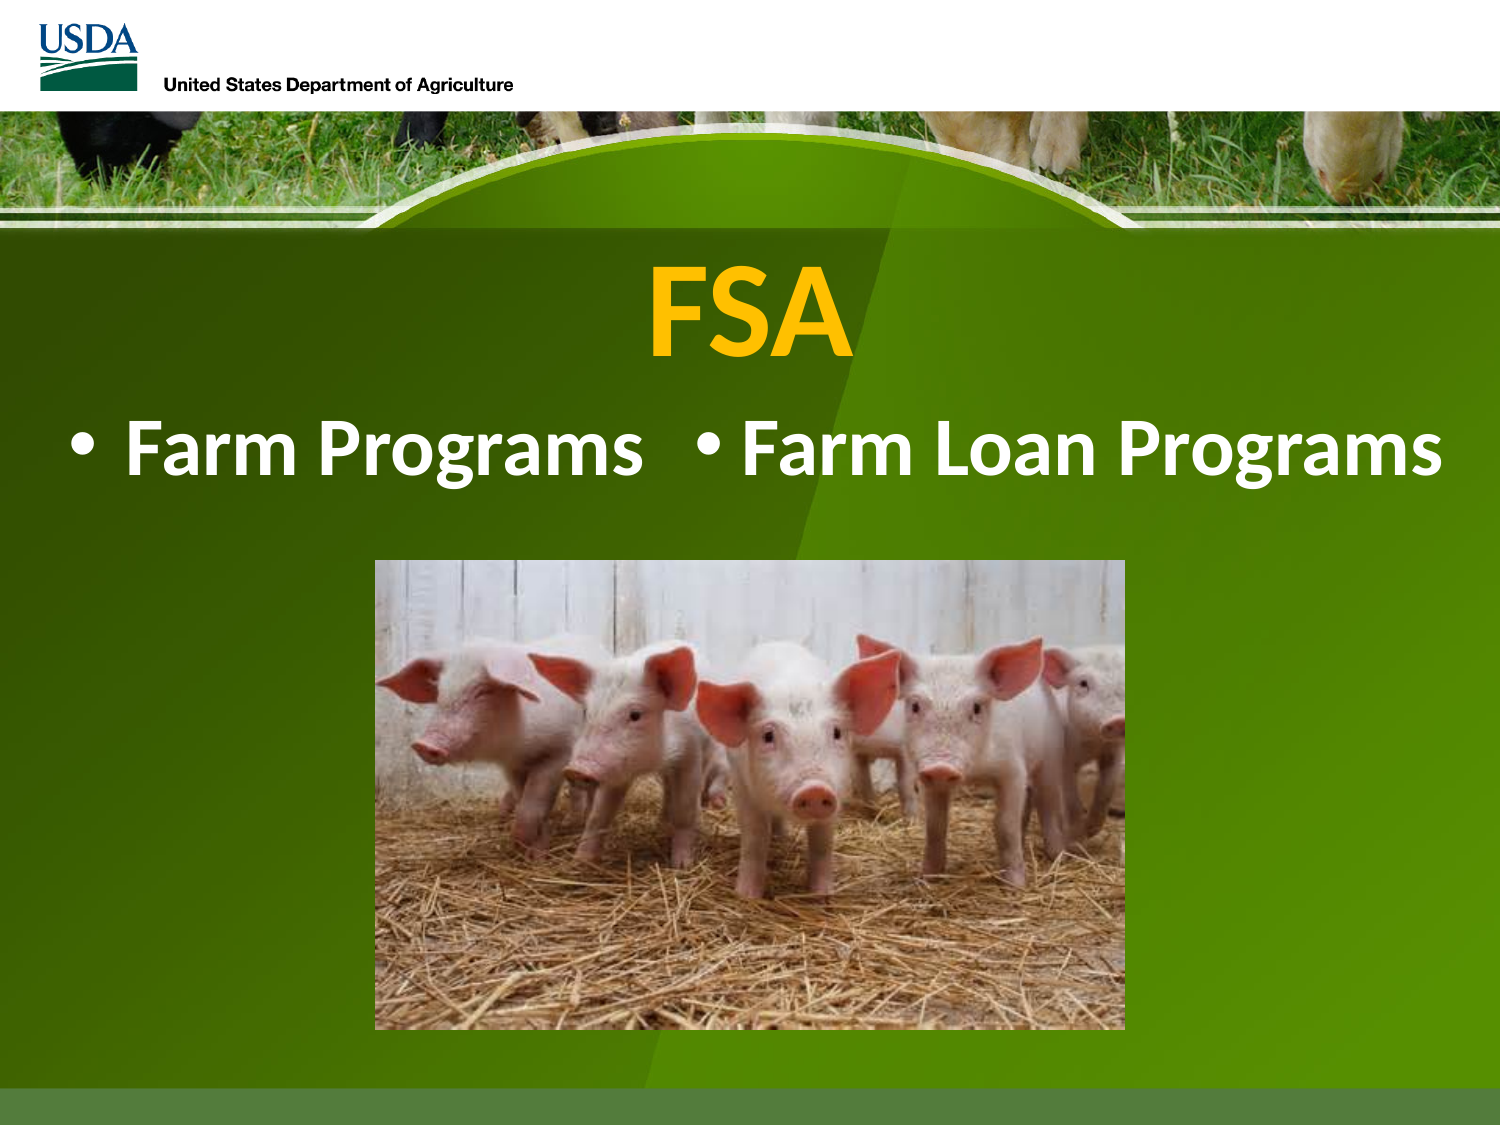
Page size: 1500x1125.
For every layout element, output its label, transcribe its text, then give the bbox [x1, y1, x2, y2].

picture [39, 23, 513, 94]
list Farm Programs [53, 384, 697, 1038]
picture [0, 112, 1500, 1088]
text_box Farm Loan Programs [679, 384, 1460, 500]
title FSA [75, 211, 1425, 384]
